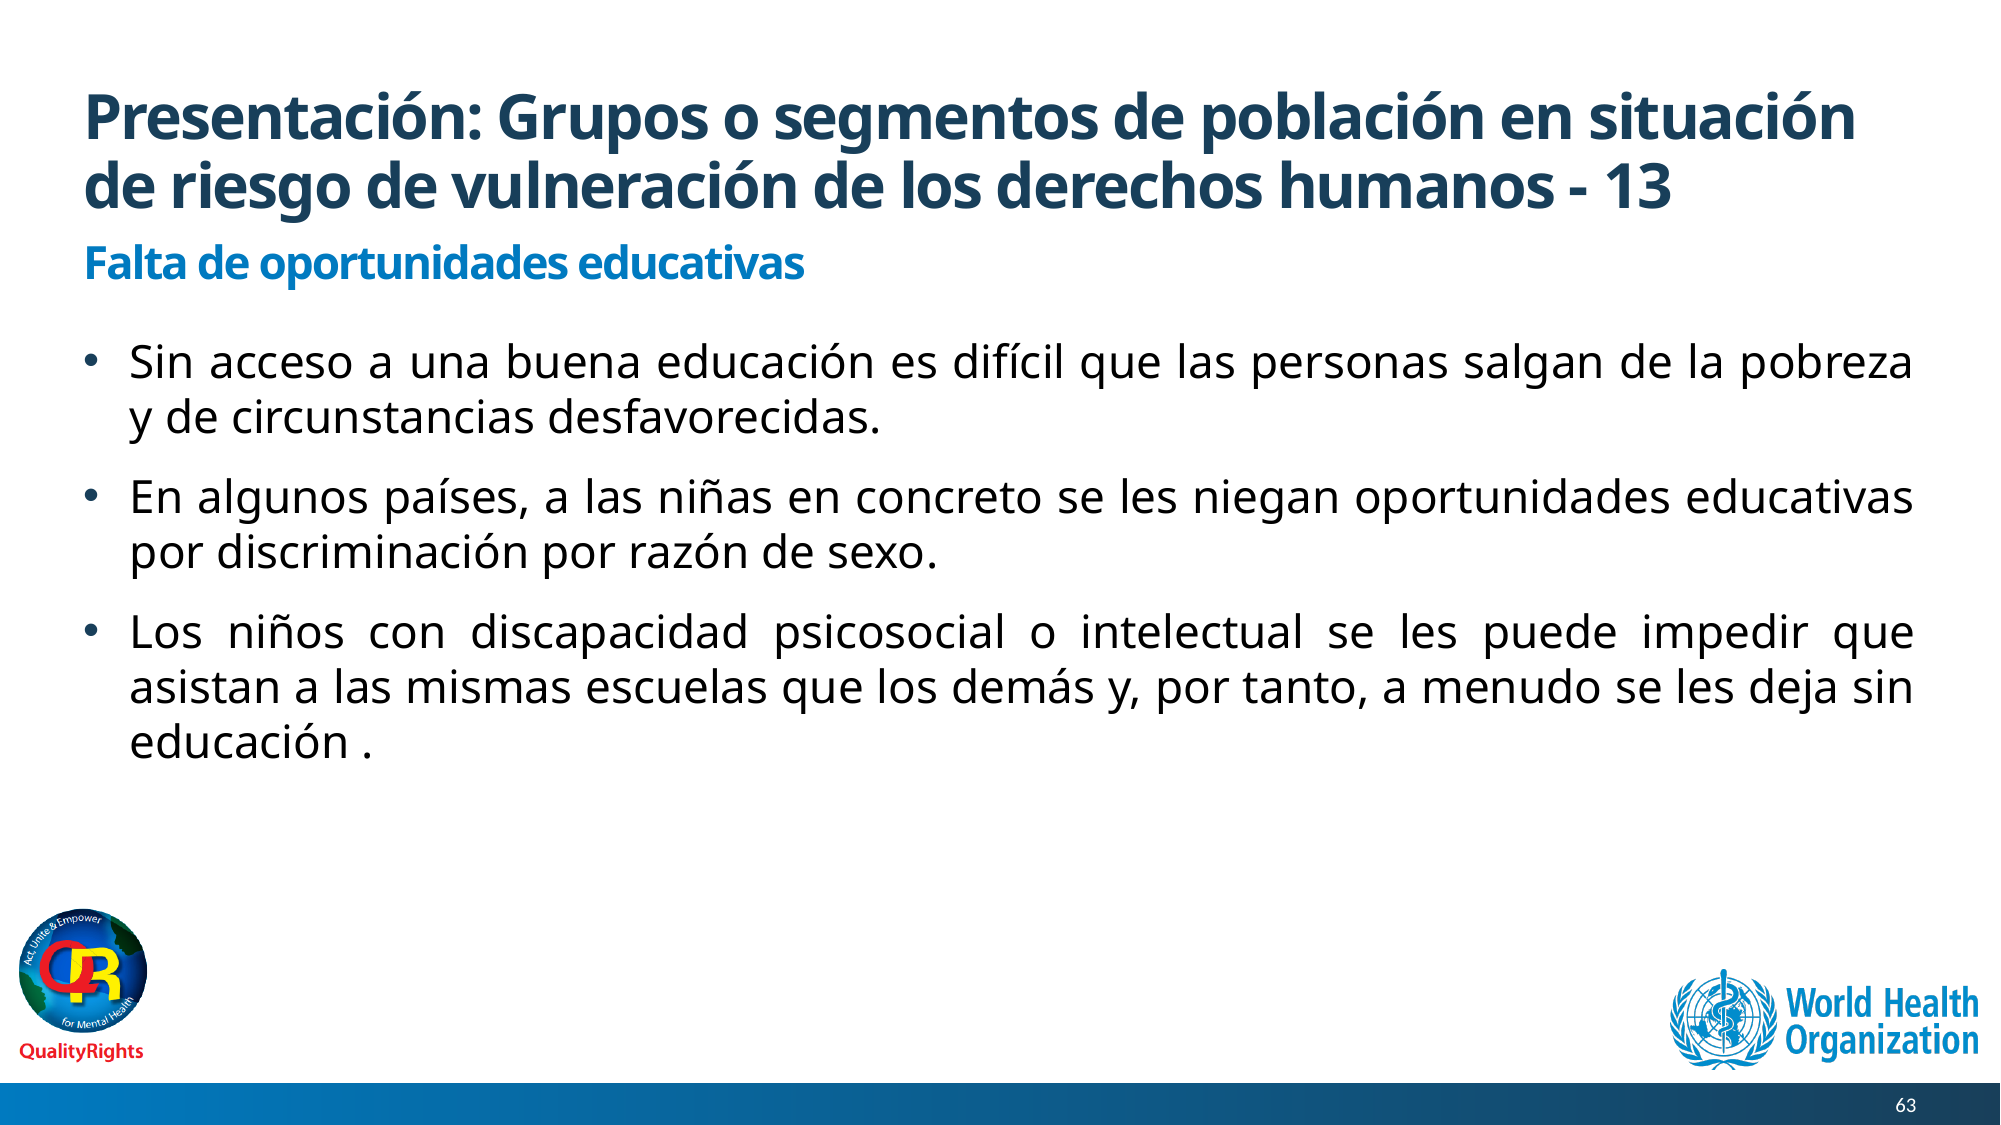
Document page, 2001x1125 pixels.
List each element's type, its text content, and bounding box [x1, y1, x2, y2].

list Falta de oportunidades educativas [83, 230, 1917, 290]
picture [0, 891, 162, 1076]
picture [1716, 1064, 1731, 1070]
picture [1670, 1029, 1716, 1070]
title Presentación: Grupos o segmentos de población en situación de riesgo de vulneración de los derechos humanos - 13 [83, 83, 1902, 150]
picture [1670, 986, 1684, 1011]
picture [1737, 986, 1747, 992]
picture [1725, 1040, 1747, 1054]
picture [1682, 986, 1766, 1060]
picture [1730, 969, 1978, 1070]
picture [1678, 1024, 1682, 1034]
picture [1860, 1000, 1865, 1013]
slide_number 63 [1646, 1086, 1917, 1122]
picture [1711, 1021, 1722, 1029]
picture [1726, 988, 1733, 999]
picture [1700, 986, 1712, 992]
list Sin acceso a una buena educación es difícil que las personas salgan de la pobreza y de circunstancias desfavorecidas. En algunos países, a las niñas en concreto se les niegan oportunidades educativas por discriminación por razón de sexo. Los niños con discapacidad psicosocial o intelectual se les puede impedir que asistan a las mismas escuelas que los demás y, por tanto, a menudo se les deja sin educación . [83, 324, 1917, 986]
